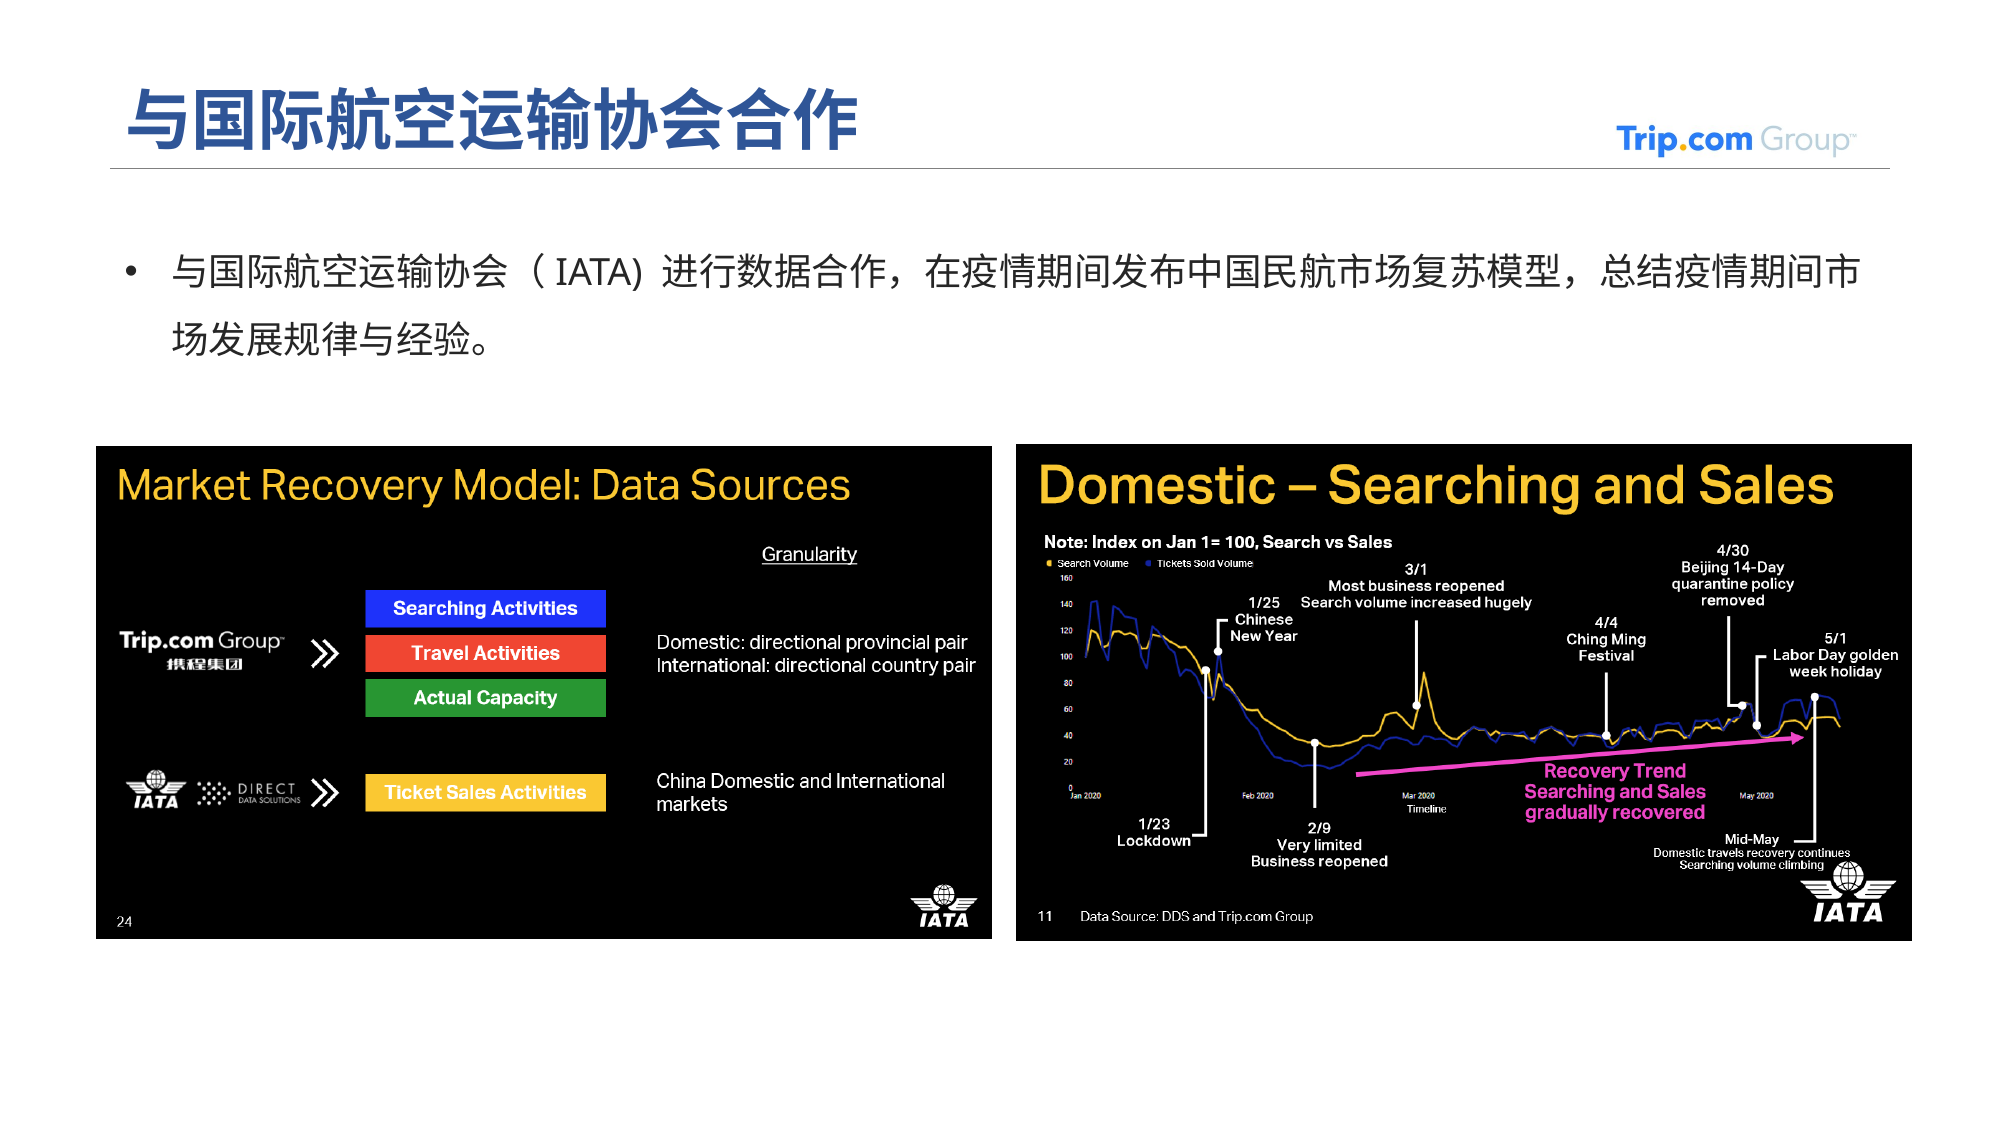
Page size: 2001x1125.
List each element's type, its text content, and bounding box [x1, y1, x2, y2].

picture [96, 446, 992, 939]
picture [1835, 103, 1890, 163]
text_box 与国际航空运输协会（IATA) 进行数据合作，在疫情期间发布中国民航市场复苏模型，总结疫情期间市场发展规律与经验。 [109, 218, 1912, 369]
title 与国际航空运输协会合作 [109, 54, 1835, 193]
picture [1016, 444, 1912, 941]
